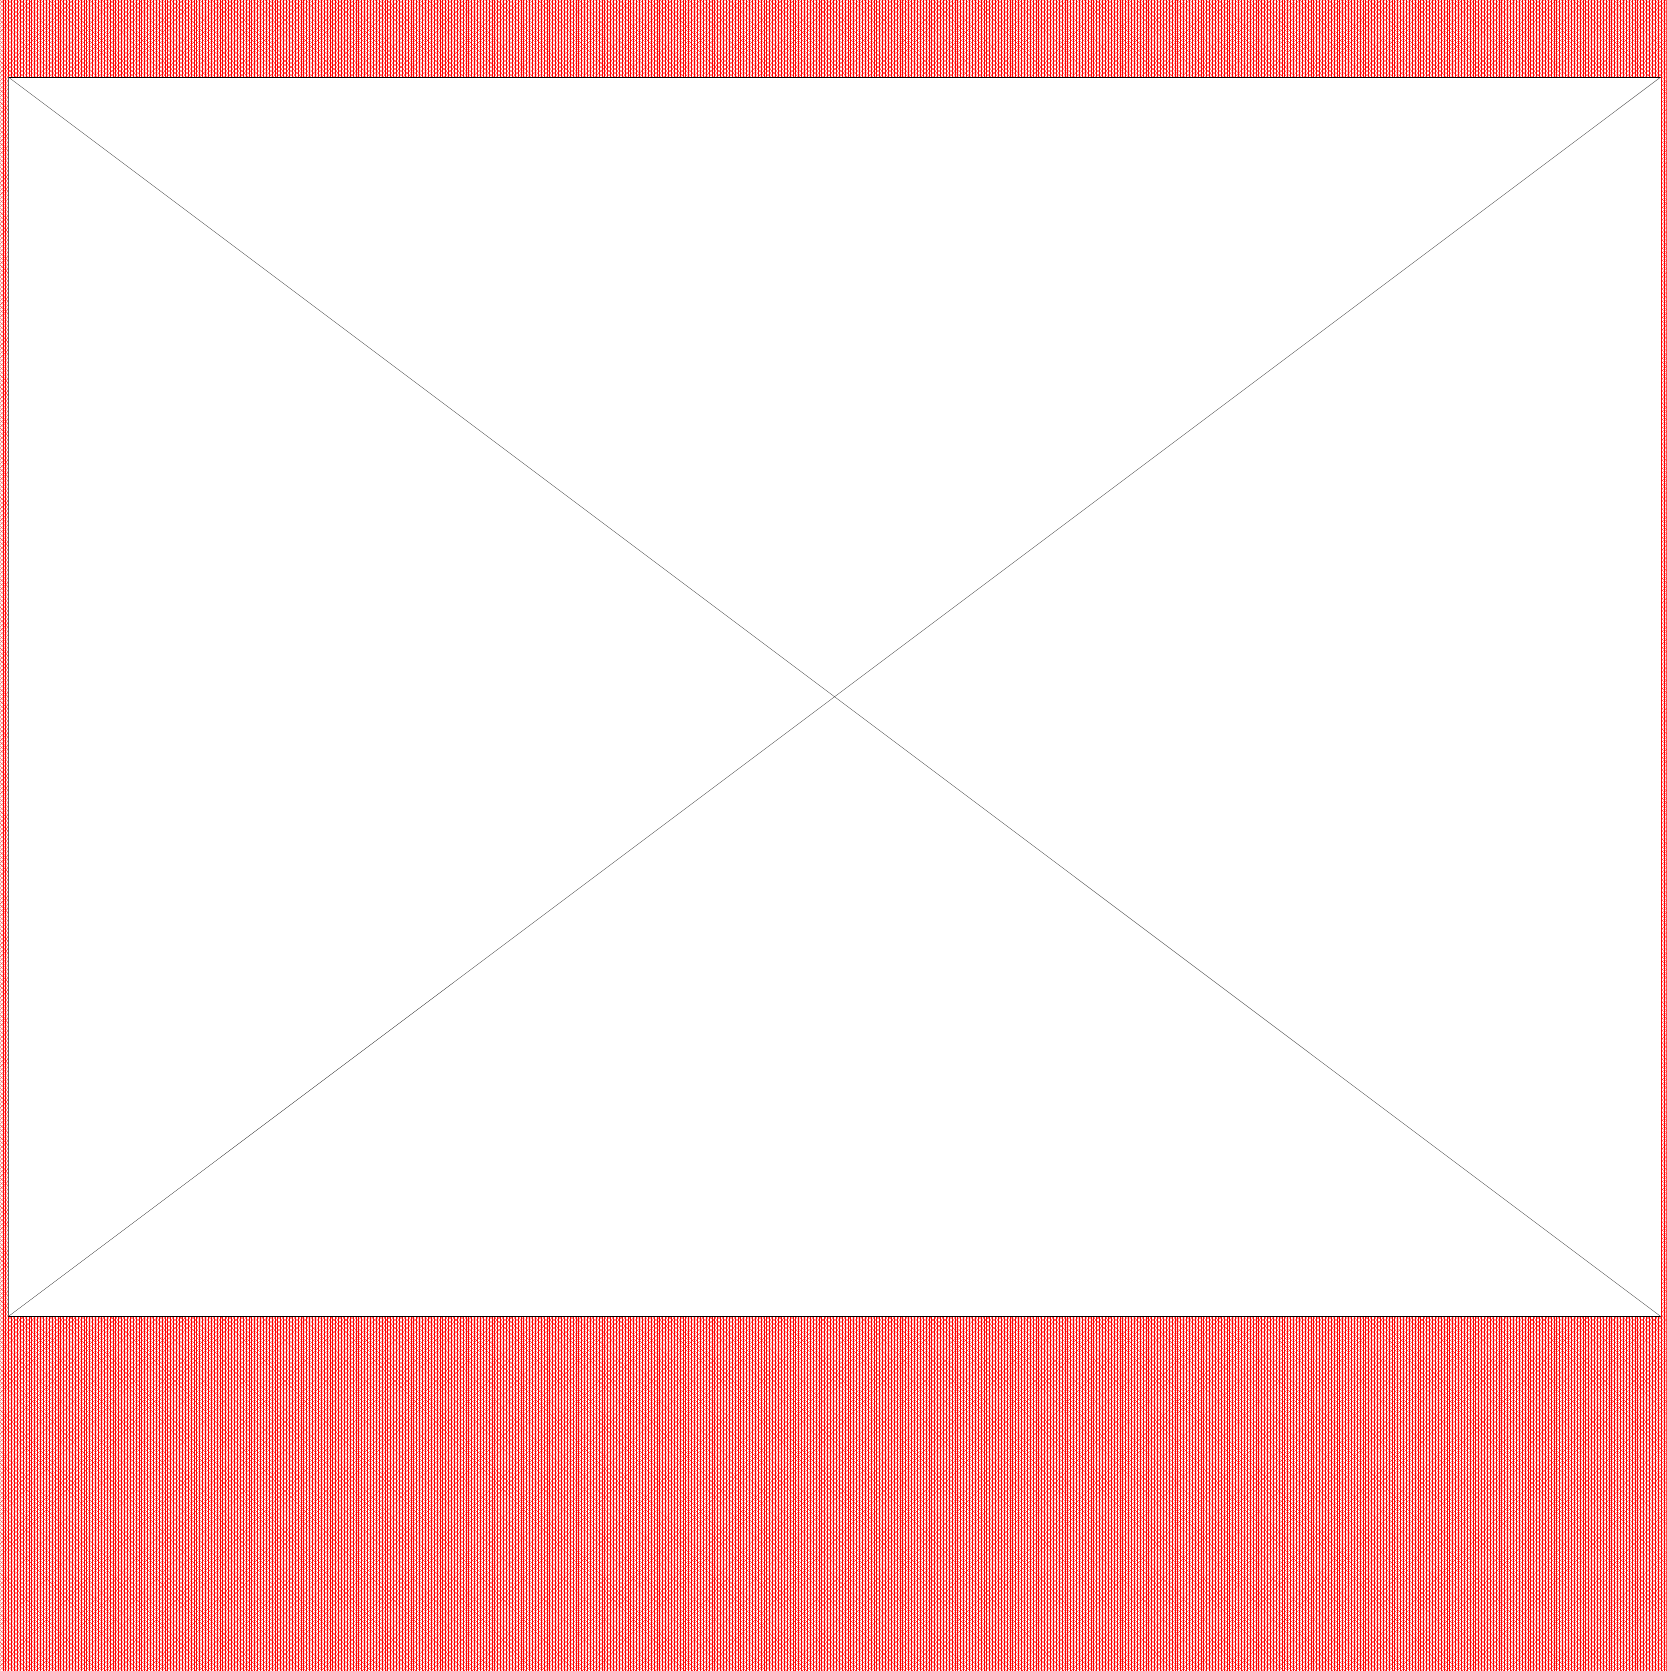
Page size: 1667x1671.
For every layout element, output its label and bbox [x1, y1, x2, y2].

text_box [1661, 112, 1667, 224]
